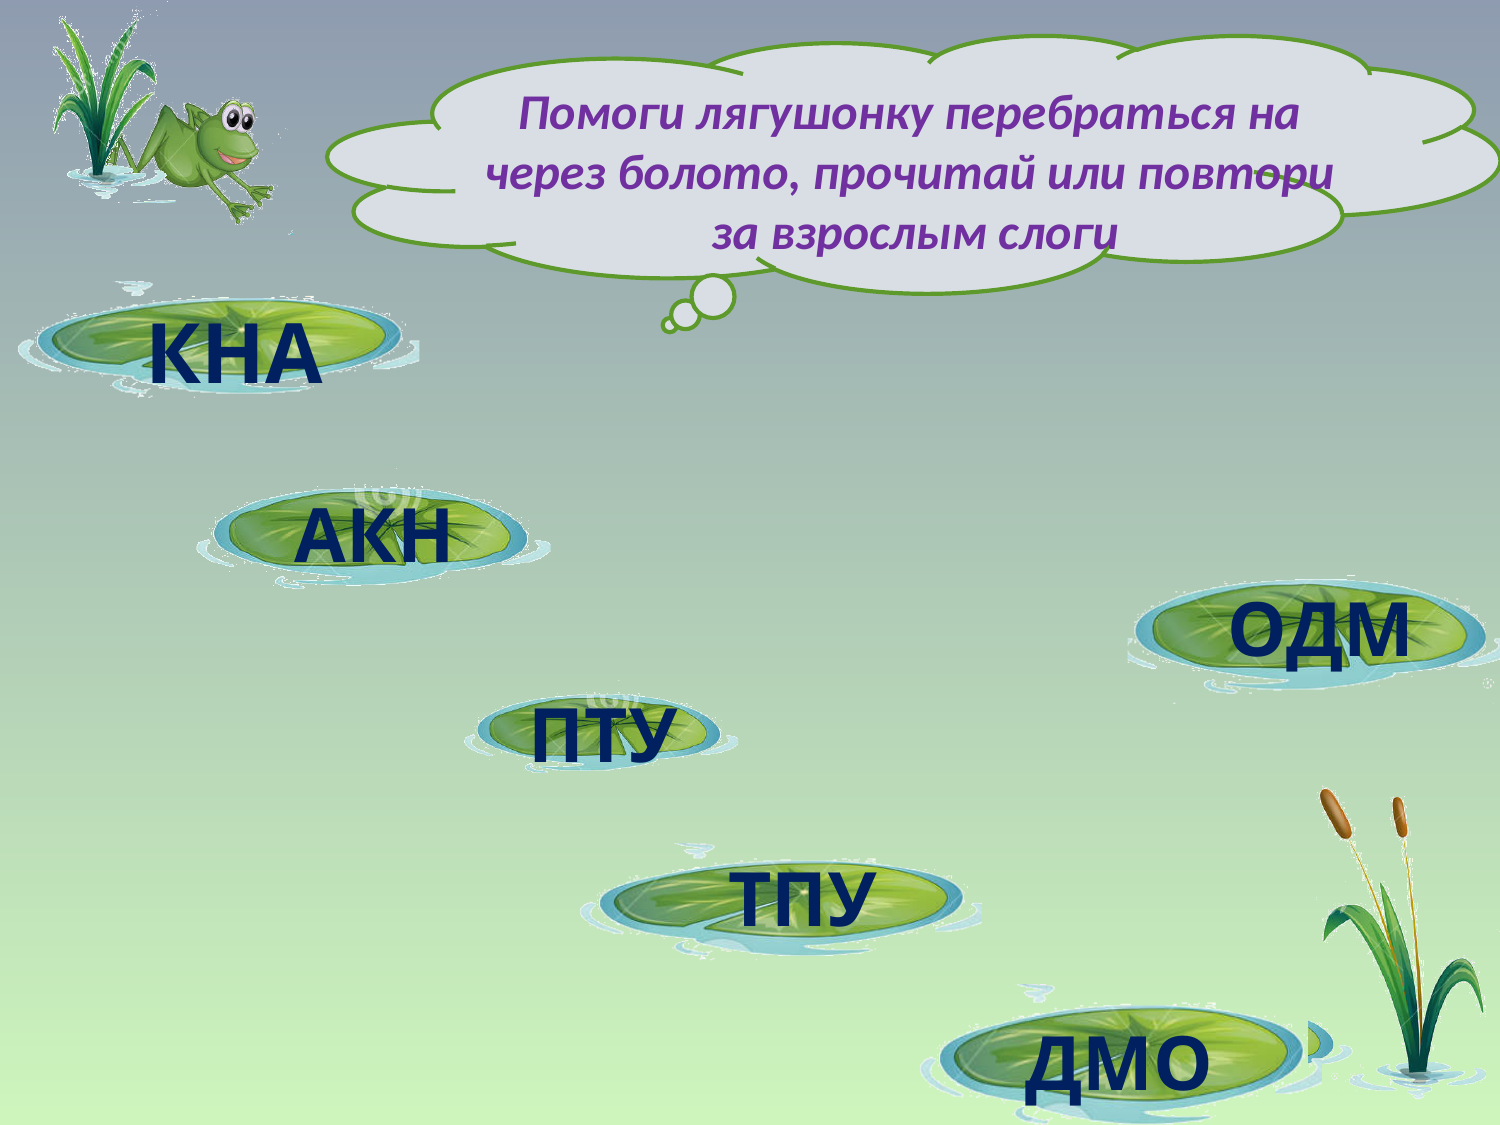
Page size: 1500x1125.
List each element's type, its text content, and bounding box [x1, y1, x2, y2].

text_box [456, 679, 739, 786]
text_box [1127, 550, 1500, 704]
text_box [902, 984, 1323, 1125]
text_box [1108, 258, 1263, 265]
picture [0, 0, 294, 235]
picture [1307, 773, 1500, 1102]
text_box [460, 33, 1500, 209]
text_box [562, 843, 983, 985]
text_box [0, 280, 420, 423]
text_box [187, 468, 551, 606]
text_box [324, 120, 410, 244]
text_box [506, 258, 1103, 335]
title Помоги лягушонку перебраться на через болото, прочитай или повтори за взрослым слоги [410, 82, 1421, 258]
